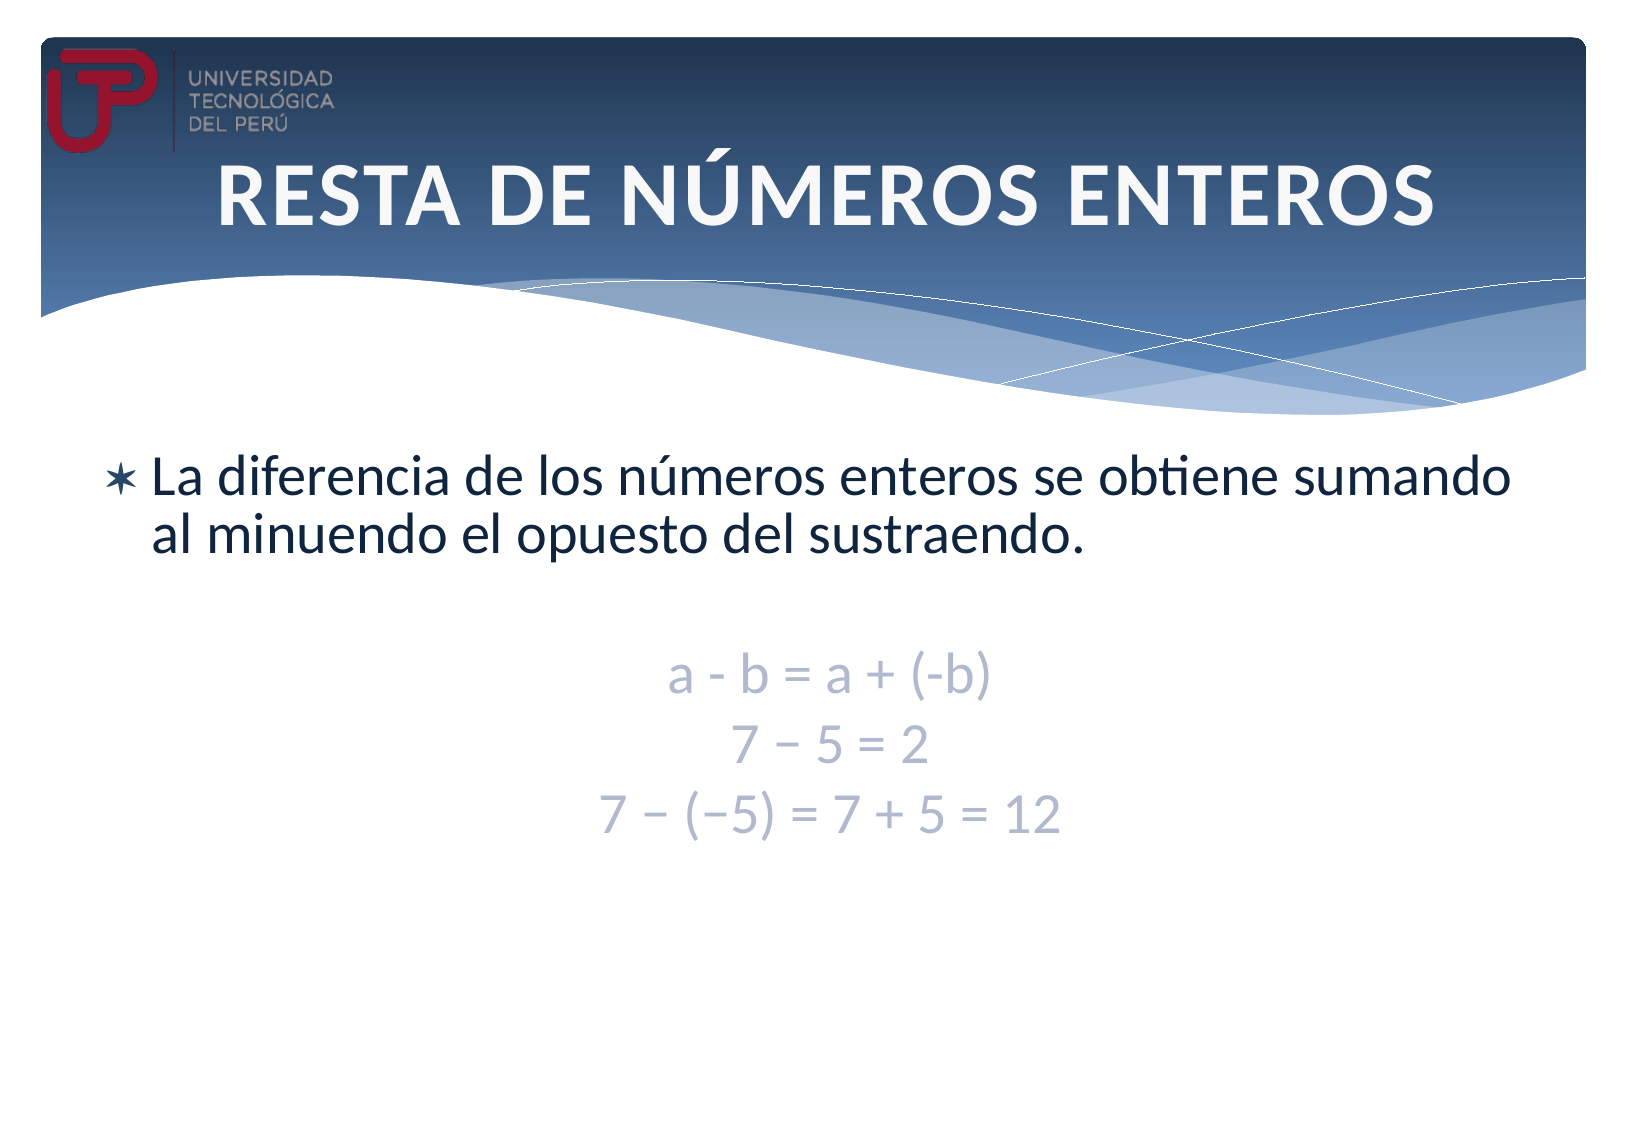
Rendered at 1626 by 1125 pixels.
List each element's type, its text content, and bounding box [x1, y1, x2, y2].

picture [44, 42, 342, 157]
list La diferencia de los números enteros se obtiene sumando al minuendo el opuesto del sustraendo. a - b = a + (-b) 7 − 5 = 2 7 − (−5) = 7 + 5 = 12 [91, 444, 1569, 1035]
title RESTA DE NÚMEROS ENTEROS [81, 126, 1544, 256]
